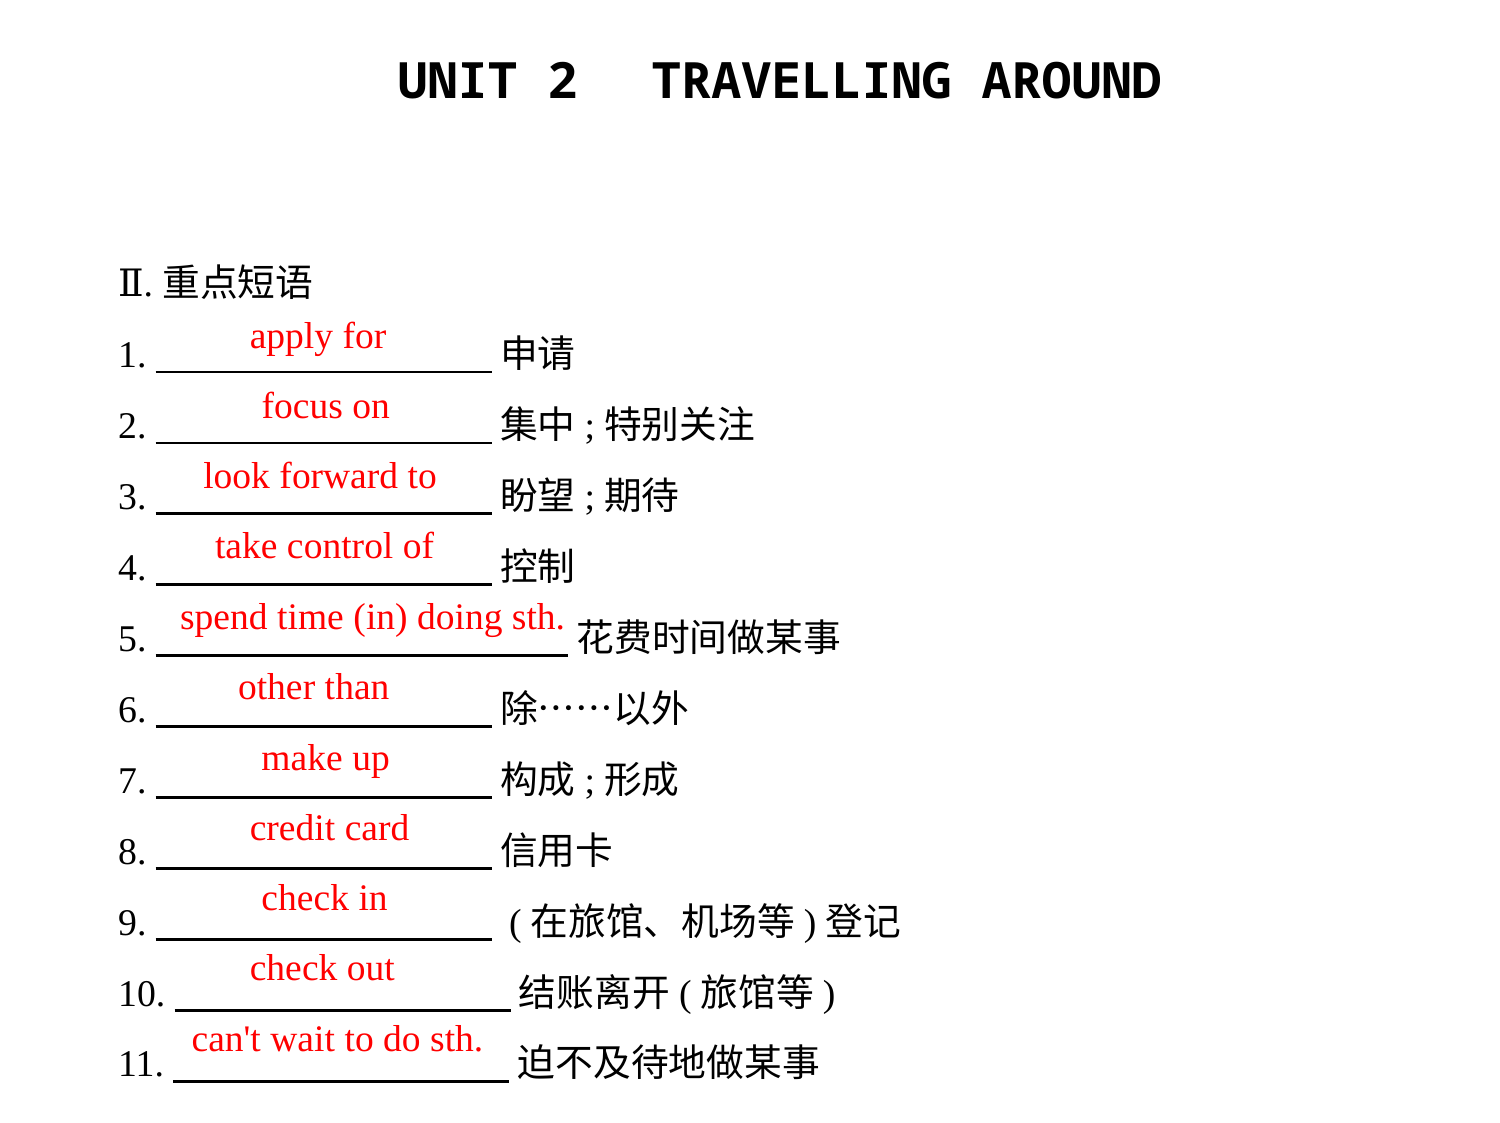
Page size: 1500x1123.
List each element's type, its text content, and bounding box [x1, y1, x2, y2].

text_box spend time (in) doing sth. [165, 584, 581, 645]
text_box look forward to [188, 443, 453, 504]
text_box credit card [235, 795, 425, 856]
text_box can't wait to do sth. [176, 1006, 499, 1067]
text_box other than [223, 654, 405, 715]
text_box check out [235, 936, 411, 996]
text_box check in [246, 865, 403, 926]
text_box focus on [246, 373, 405, 434]
text_box make up [246, 725, 405, 785]
text_box apply for [235, 303, 402, 363]
text_box Ⅱ.重点短语 1. 申请 2. 集中;特别关注 3. 盼望;期待 4. 控制 5. 花费时间做某事 6. 除……以外 7. 构成;形成 8. 信用卡 9. (在旅馆、机场等)登记 10. 结账离开(旅馆等) 11. 迫不及待地做某事 [118, 236, 1483, 1085]
text_box take control of [200, 514, 450, 574]
